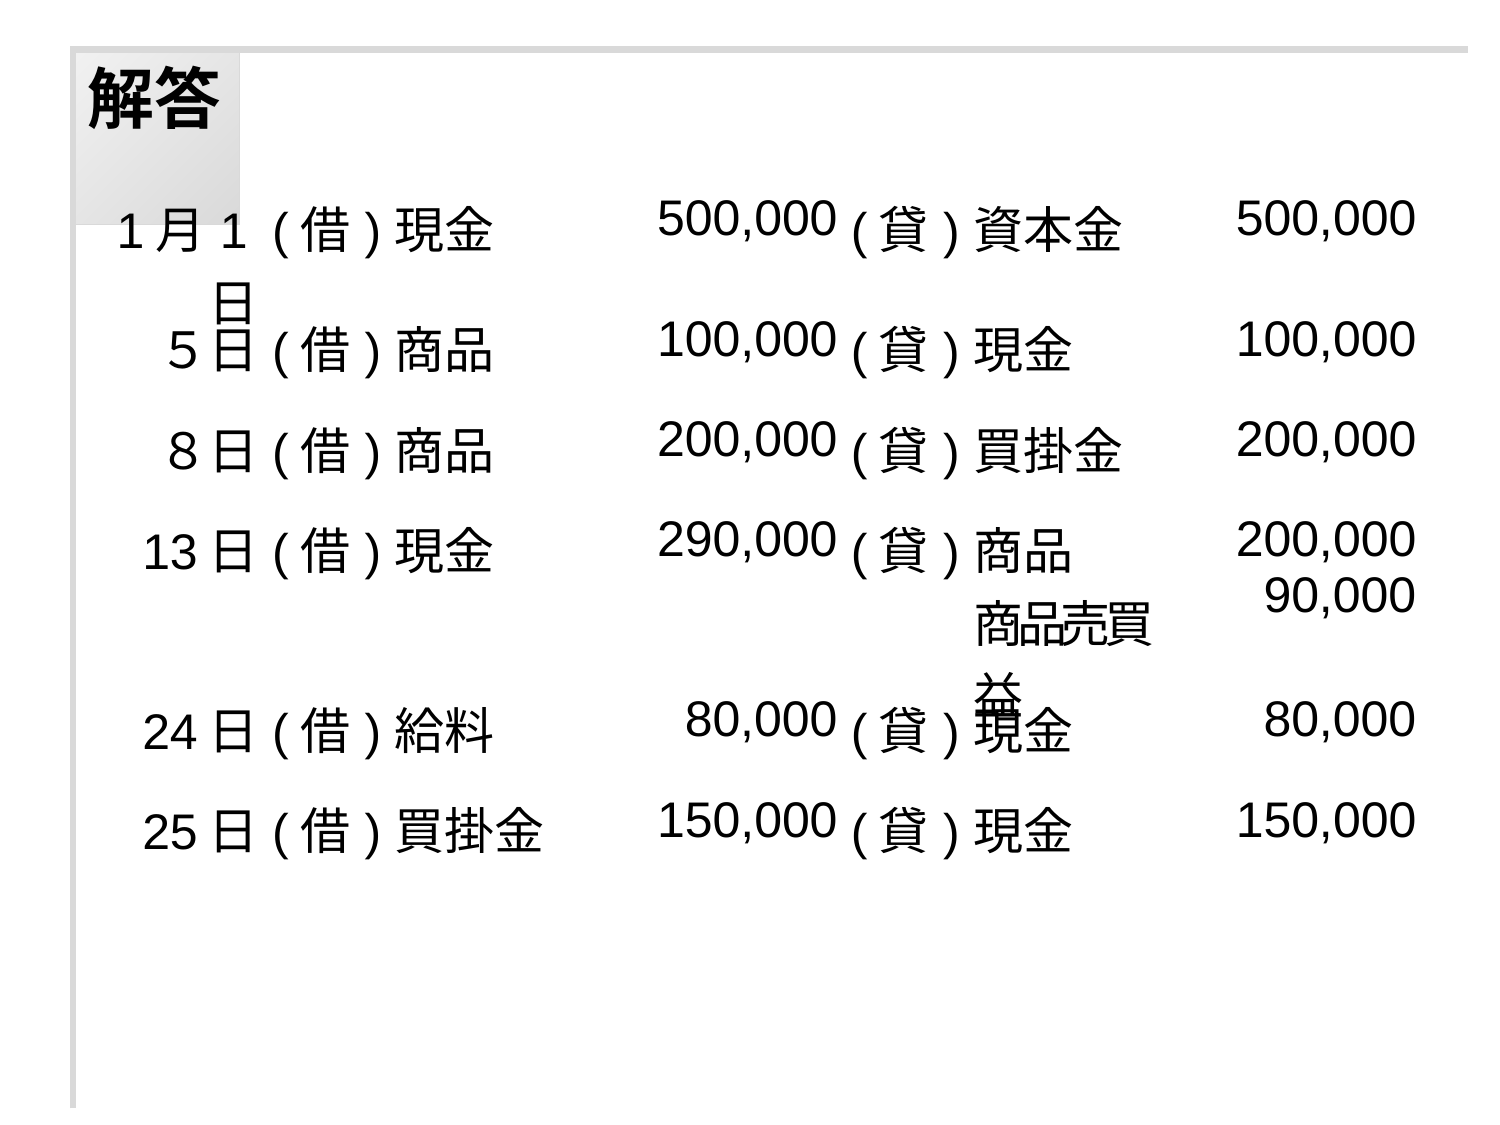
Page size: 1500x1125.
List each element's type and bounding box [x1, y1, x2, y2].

text_box [73, 49, 1468, 1109]
